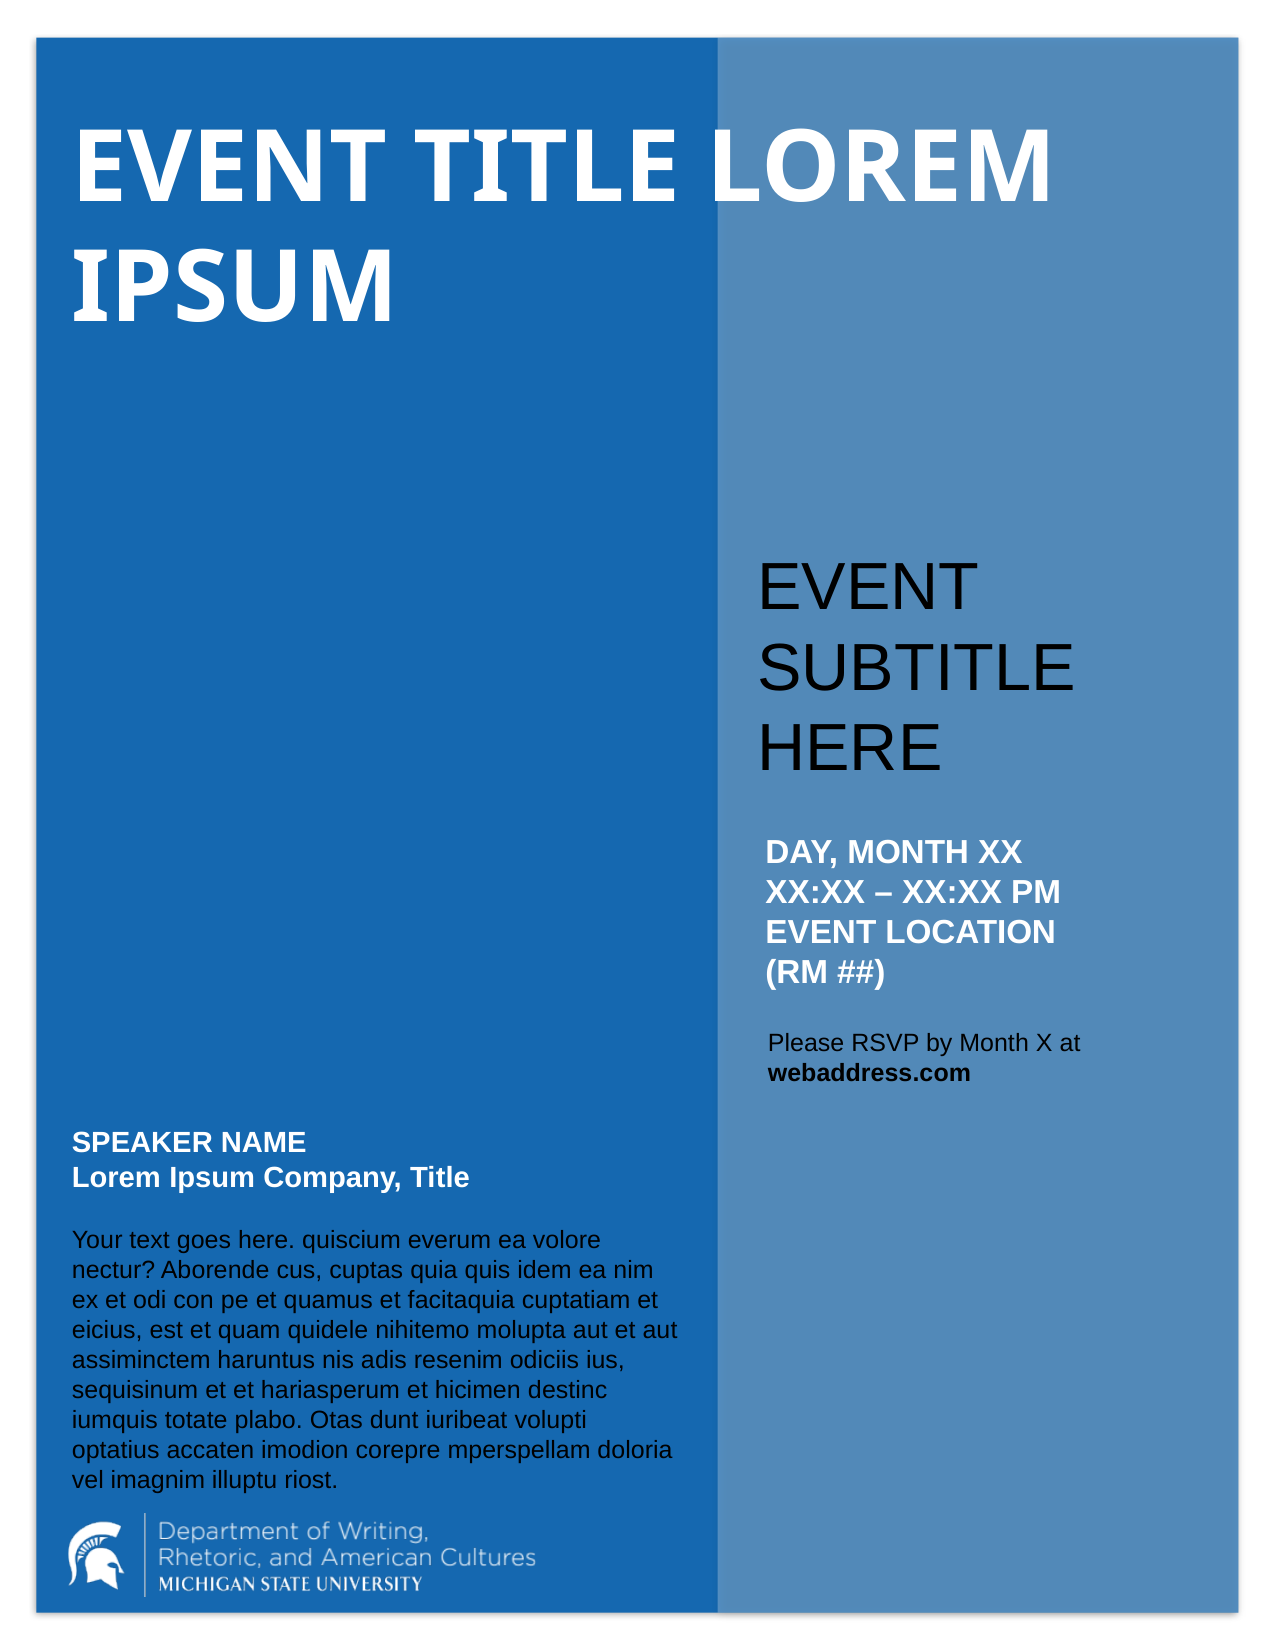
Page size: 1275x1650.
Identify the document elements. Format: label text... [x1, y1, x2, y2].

text_box DAY, MONTH XX XX:XX – XX:XX PM EVENT LOCATION (RM ##) [750, 823, 1225, 998]
text_box [717, 37, 1239, 1613]
text_box Please RSVP by Month X at webaddress.com [753, 1018, 1194, 1094]
text_box [36, 1104, 711, 1613]
text_box EVENT SUBTITLE HERE [742, 535, 1217, 791]
text_box SPEAKER NAME Lorem Ipsum Company, Title Your text goes here. quiscium everum ea volore nectur? Aborende cus, cuptas quia quis idem ea nim ex et odi con pe et quamus et facitaquia cuptatiam et eicius, est et quam quidele nihitemo molupta aut et aut assiminctem haruntus nis adis resenim odiciis ius, sequisinum et et hariasperum et hicimen destinc iumquis totate plabo. Otas dunt iuribeat volupti optatius accaten imodion corepre mperspellam doloria vel imagnim illuptu riost. [57, 1116, 695, 1501]
text_box EVENT TITLE LOREM IPSUM [722, 94, 1194, 349]
picture [36, 37, 718, 1097]
picture [67, 1513, 536, 1597]
